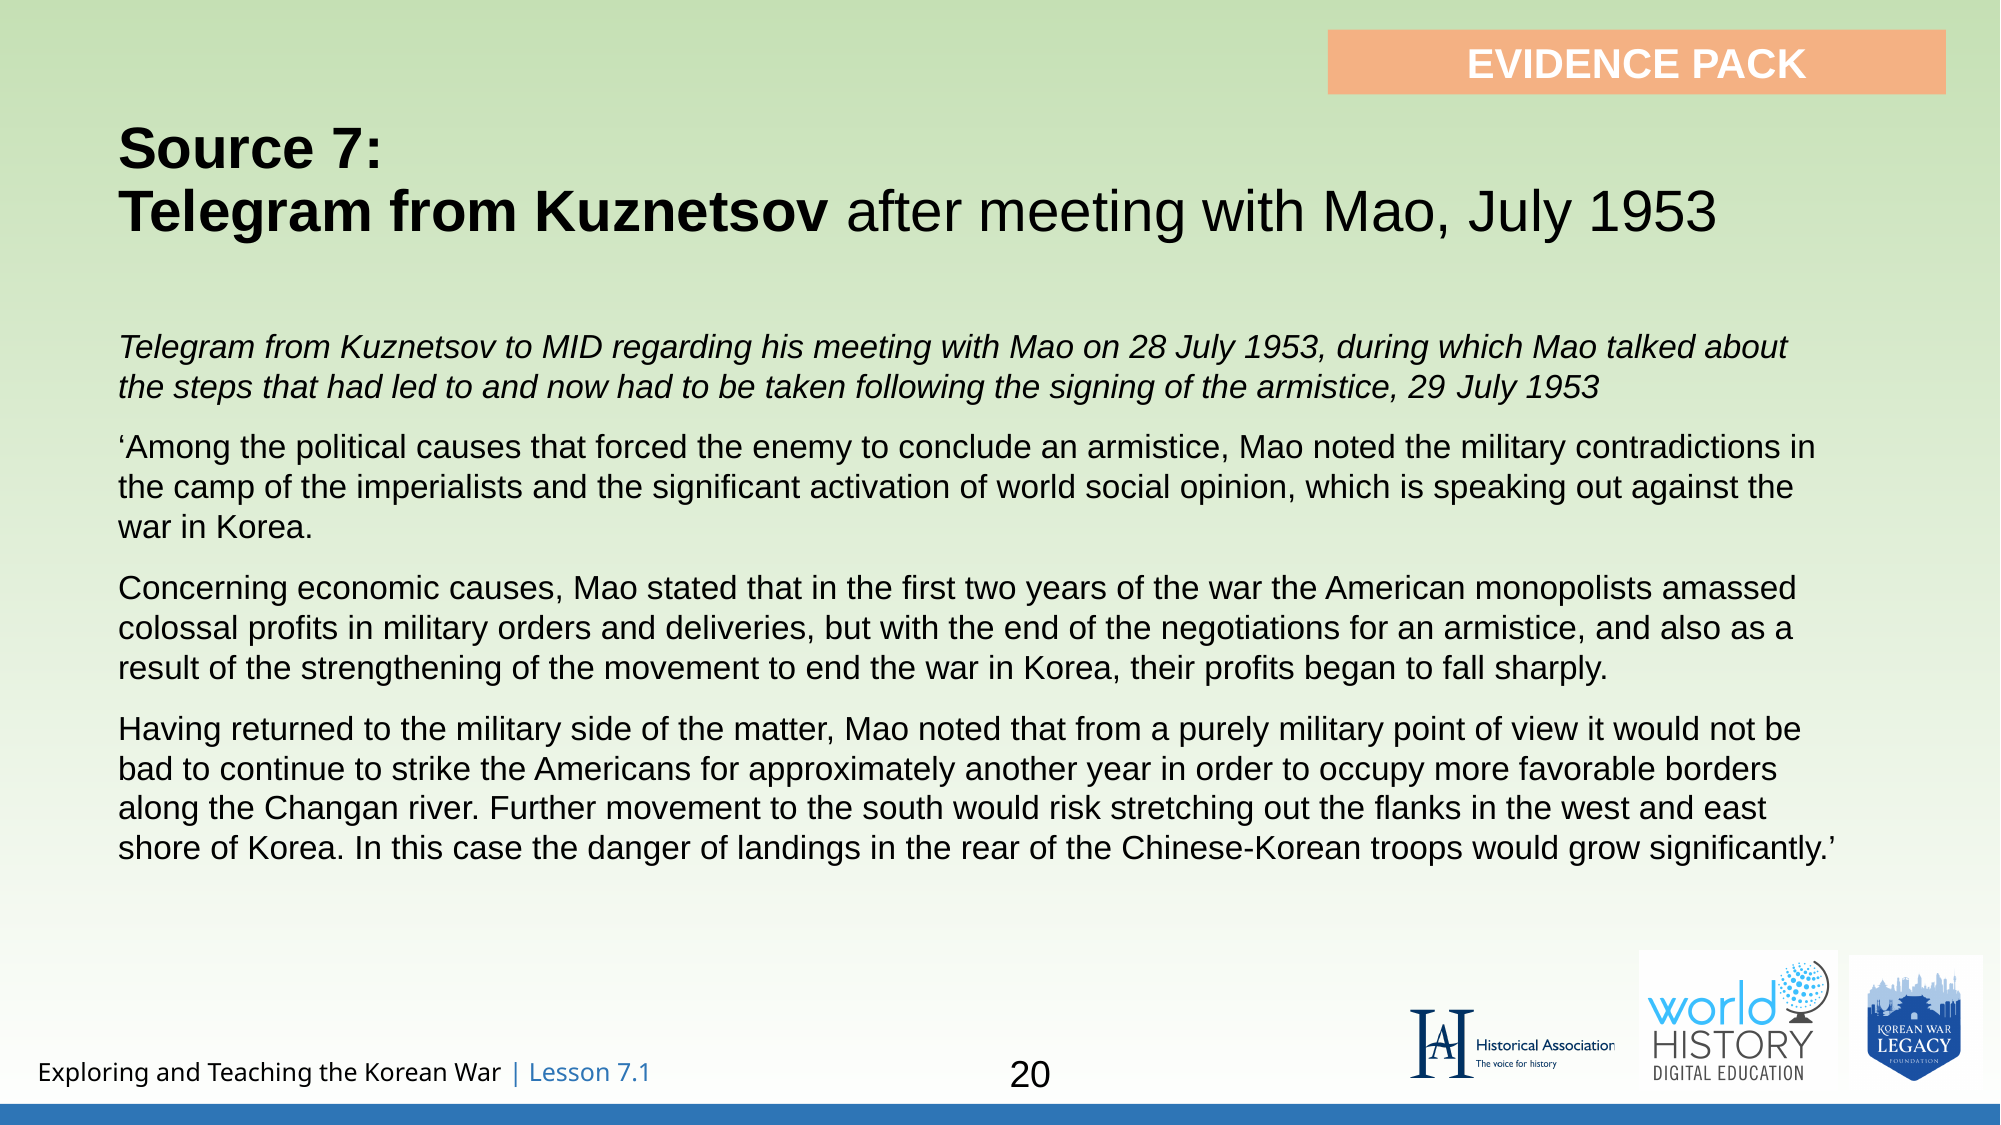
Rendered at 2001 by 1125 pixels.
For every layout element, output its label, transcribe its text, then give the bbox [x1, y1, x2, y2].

title Source 7: Telegram from Kuznetsov after meeting with Mao, July 1953 [118, 118, 1744, 273]
list Telegram from Kuznetsov to MID regarding his meeting with Mao on 28 July 1953, during which Mao talked about the steps that had led to and now had to be taken following the signing of the armistice, 29 July 1953 ‘Among the political causes that forced the enemy to conclude an armistice, Mao noted the military contradictions in the camp of the imperialists and the significant activation of world social opinion, which is speaking out against the war in Korea. Concerning economic causes, Mao stated that in the first two years of the war the American monopolists amassed colossal profits in military orders and deliveries, but with the end of the negotiations for an armistice, and also as a result of the strengthening of the movement to end the war in Korea, their profits began to fall sharply. Having returned to the military side of the matter, Mao noted that from a purely military point of view it would not be bad to continue to strike the Americans for approximately another year in order to occupy more favorable borders along the Changan river. Further movement to the south would risk stretching out the flanks in the west and east shore of Korea. In this case the danger of landings in the rear of the Chinese-Korean troops would grow significantly.’ [118, 324, 1844, 1039]
picture [1639, 1039, 1838, 1091]
picture [1849, 955, 1983, 1090]
slide_number 20 [647, 1042, 1414, 1103]
text_box EVIDENCE PACK [1327, 29, 1946, 95]
